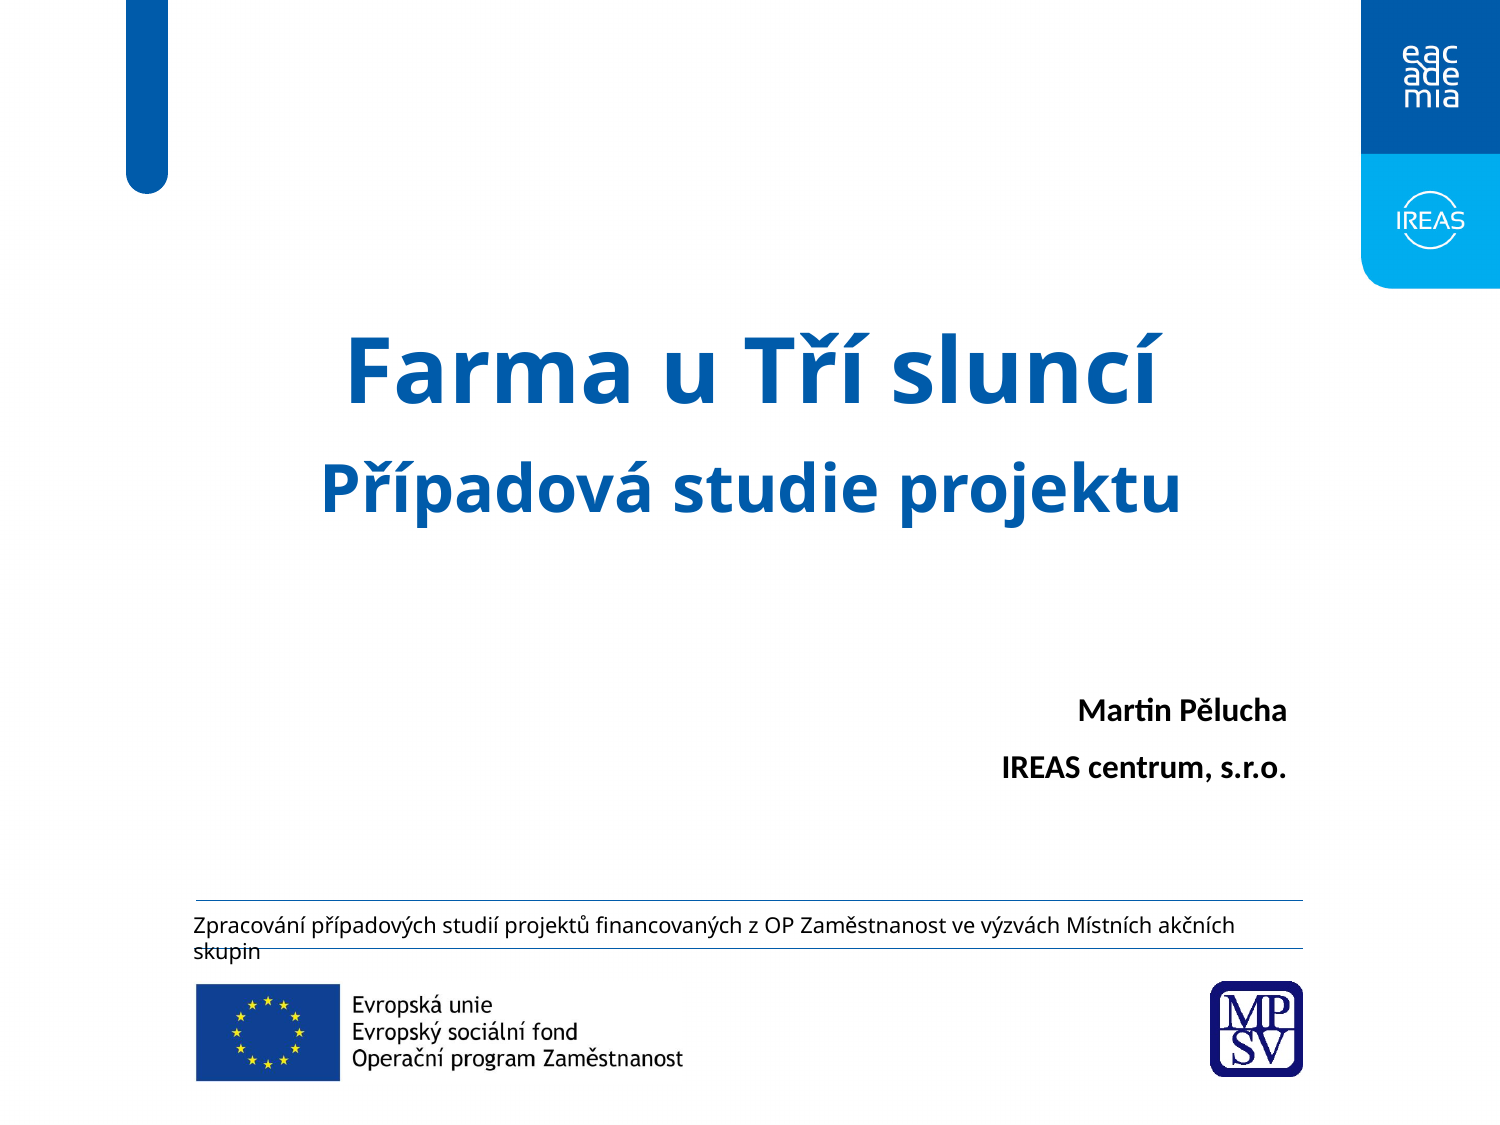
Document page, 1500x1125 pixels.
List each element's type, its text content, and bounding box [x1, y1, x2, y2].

text_box Zpracování případových studií projektů financovaných z OP Zaměstnanost ve výzvách Místních akčních skupin [178, 904, 1303, 972]
picture [0, 0, 1500, 1125]
picture [1420, 212, 1431, 228]
picture [1405, 212, 1416, 228]
text_box Martin Pělucha IREAS centrum, s.r.o. [200, 685, 1303, 884]
text_box Farma u Tří sluncí Případová studie projektu [199, 61, 1304, 533]
picture [1441, 216, 1447, 224]
